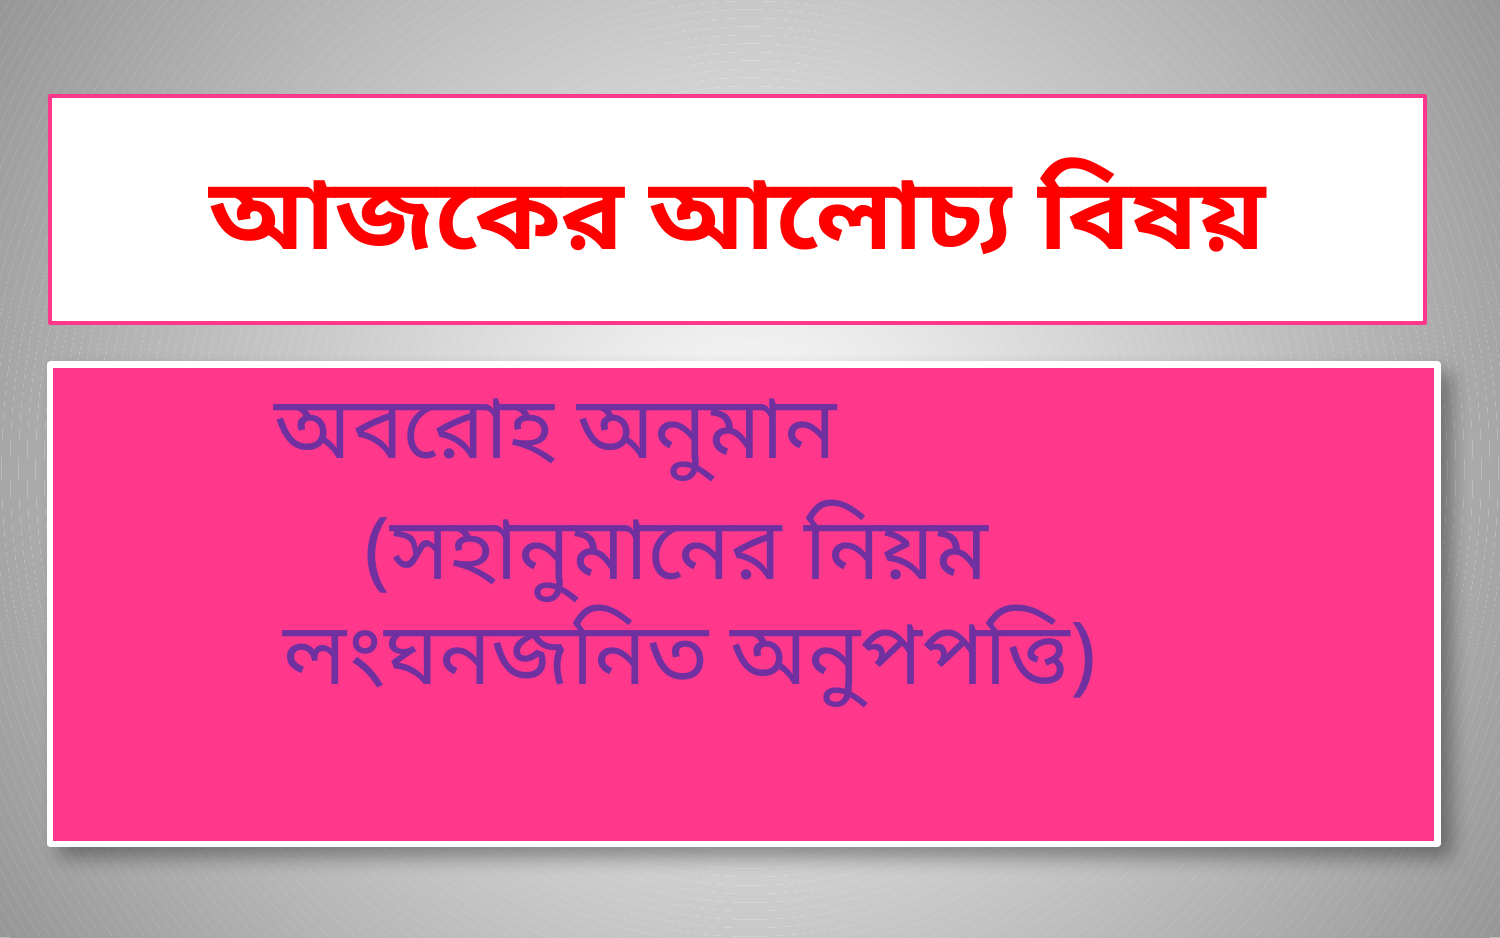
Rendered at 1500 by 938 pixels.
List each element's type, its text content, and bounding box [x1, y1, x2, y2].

title আজকের আলোচ্য বিষয় [48, 94, 1427, 325]
list অবরোহ অনুমান (সহানুমানের নিয়ম লংঘনজনিত অনুপপত্তি) [47, 361, 1441, 847]
